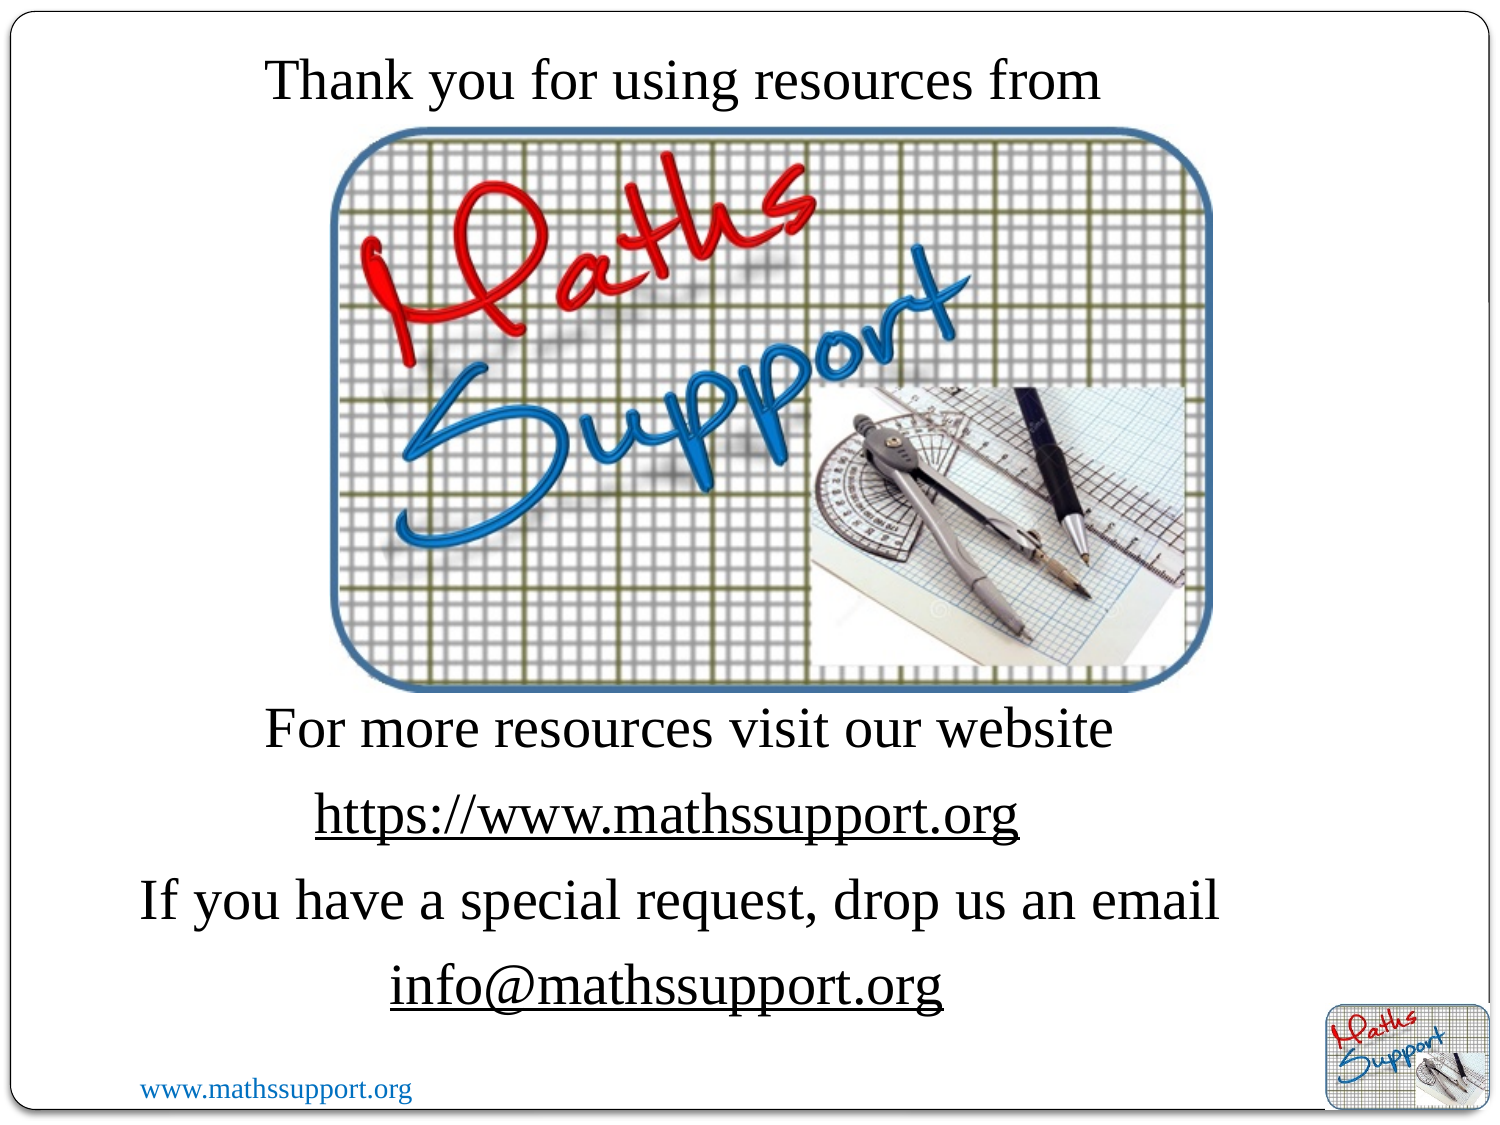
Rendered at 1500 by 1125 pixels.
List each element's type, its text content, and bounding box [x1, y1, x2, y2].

picture [329, 124, 1213, 693]
text_box If you have a special request, drop us an email [124, 853, 1413, 939]
text_box https://www.mathssupport.org [300, 767, 1254, 853]
text_box [1328, 1007, 1492, 1109]
text_box info@mathssupport.org [375, 939, 1172, 1024]
text_box For more resources visit our website [249, 681, 1300, 767]
text_box [130, 1074, 414, 1109]
text_box Thank you for using resources from [249, 33, 1300, 119]
picture [1325, 1003, 1490, 1110]
